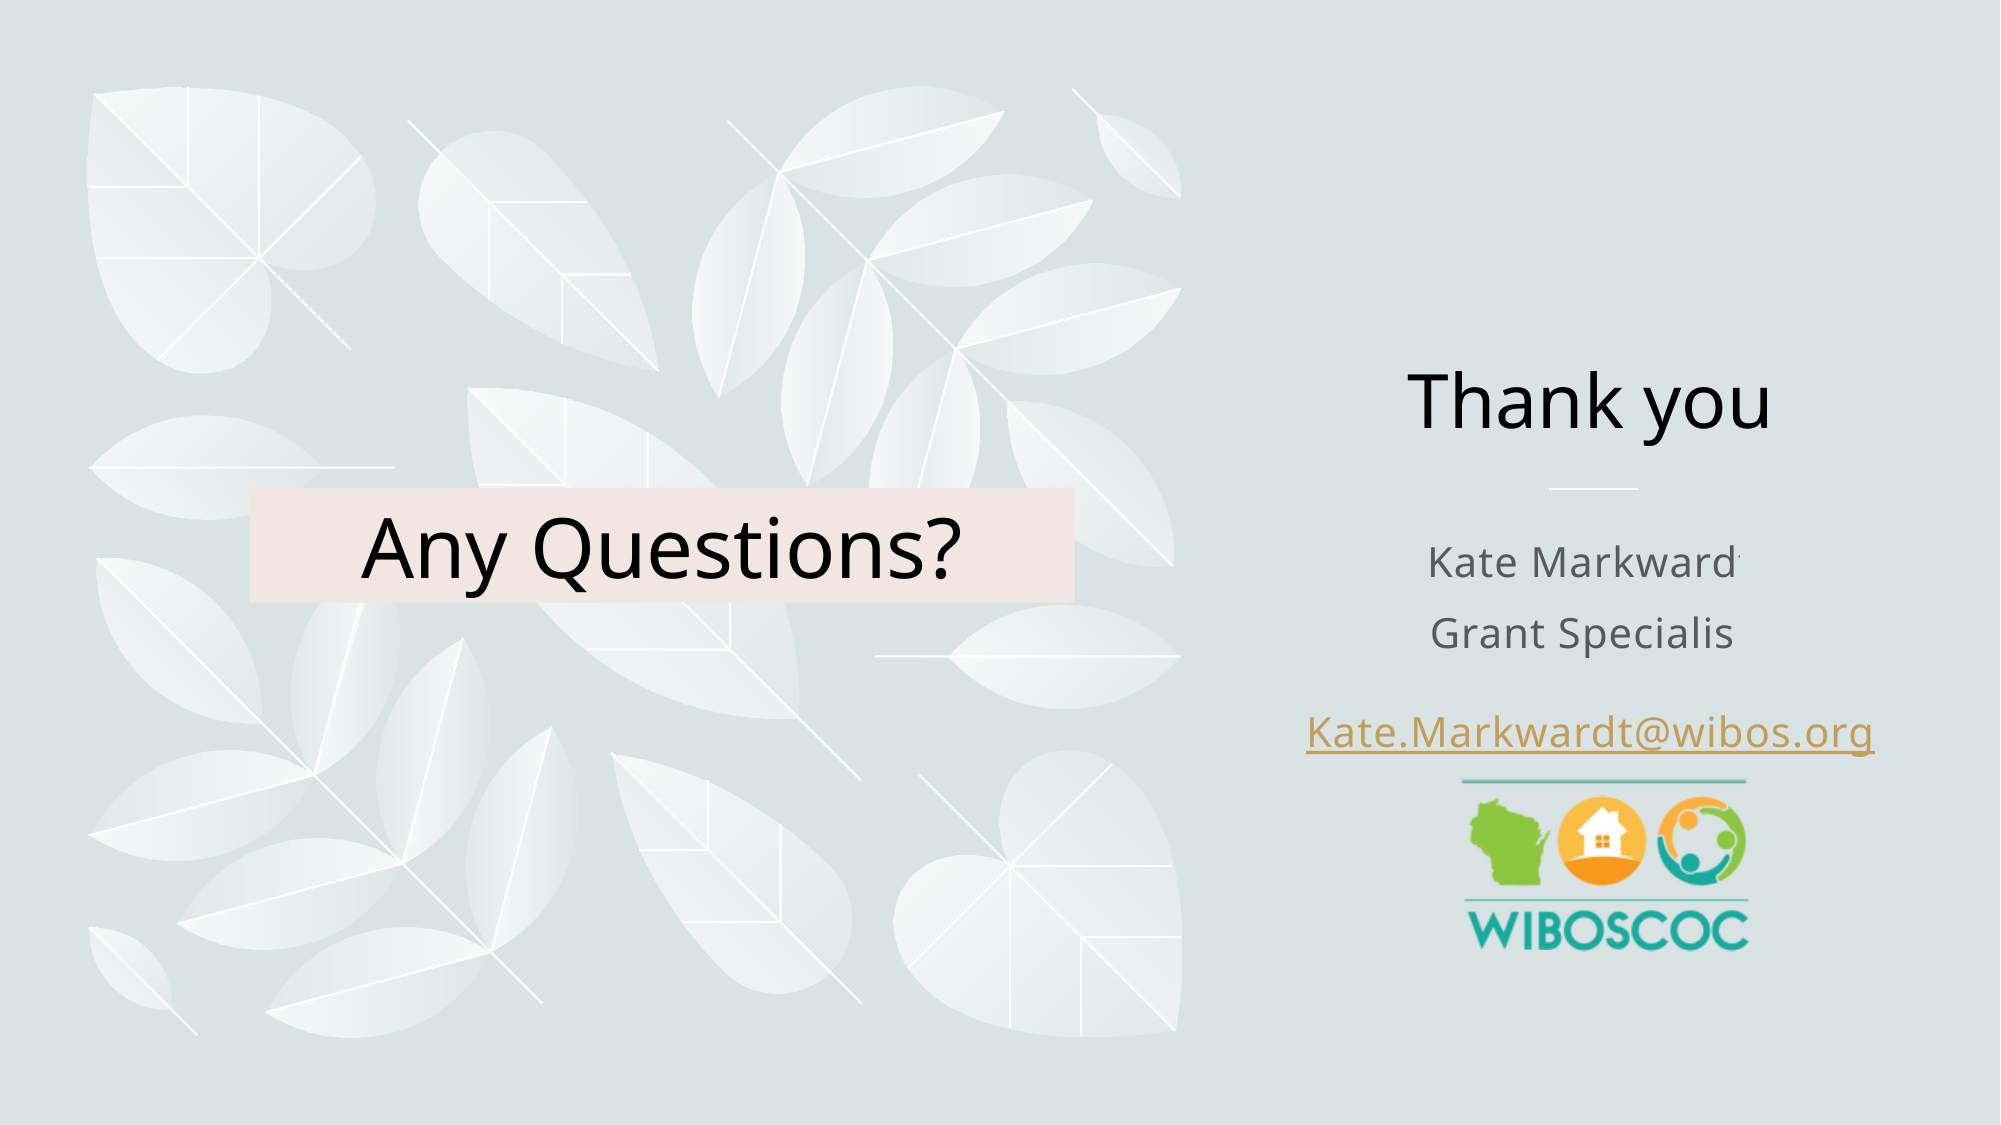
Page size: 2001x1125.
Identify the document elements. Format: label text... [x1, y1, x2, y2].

text_box Any Questions? [249, 487, 1075, 603]
list Kate Markwardt Grant Specialist Kate.Markwardt@wibos.org [1251, 528, 1929, 1036]
picture [1449, 755, 1763, 986]
title Thank you [1251, 87, 1930, 451]
